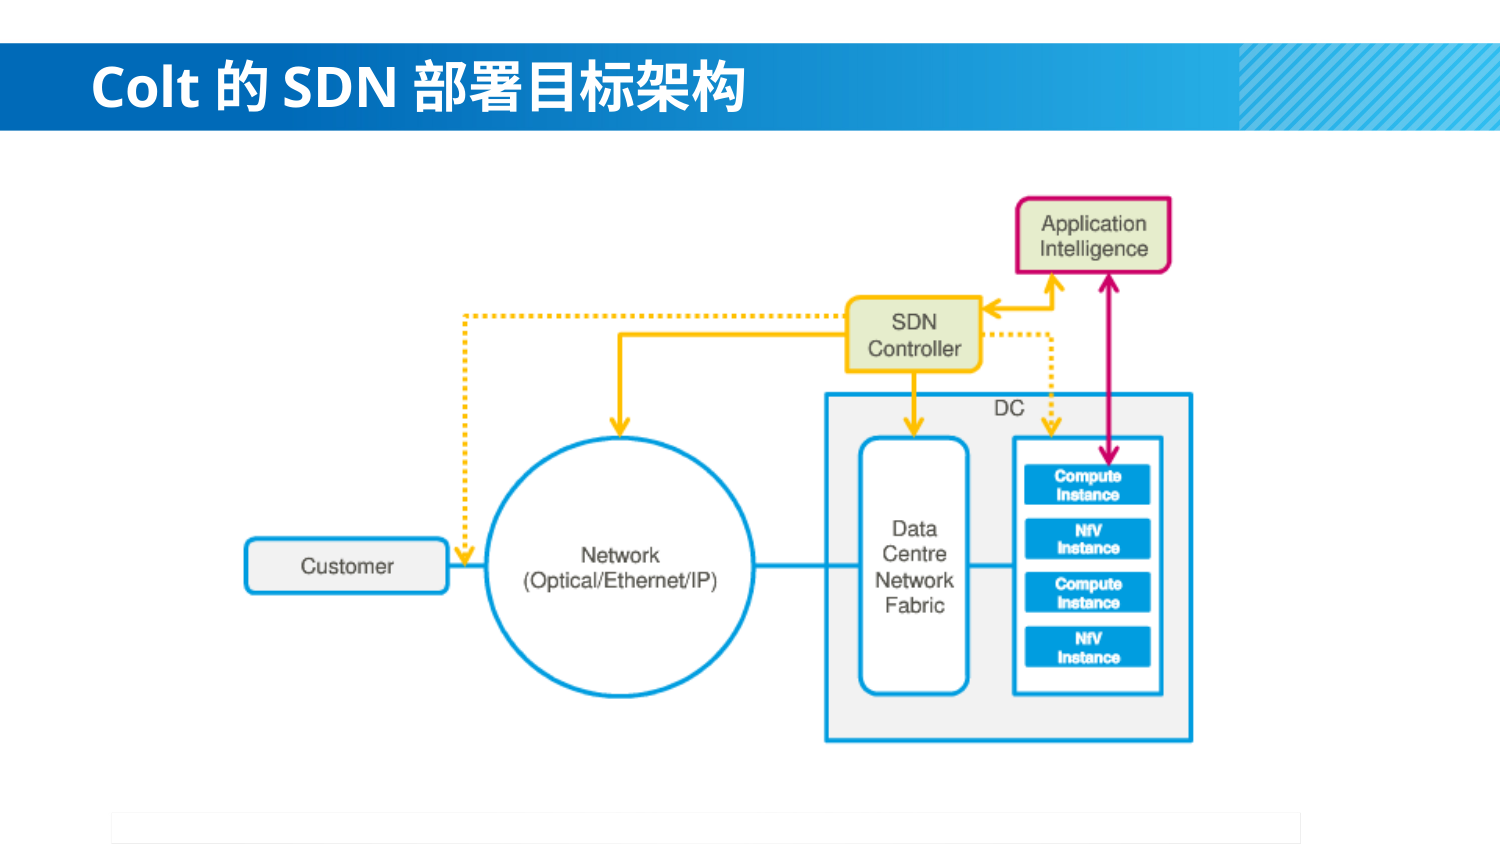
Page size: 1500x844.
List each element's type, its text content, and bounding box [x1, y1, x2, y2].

picture [0, 0, 1500, 844]
title Colt的SDN部署目标架构 [75, 43, 1425, 127]
